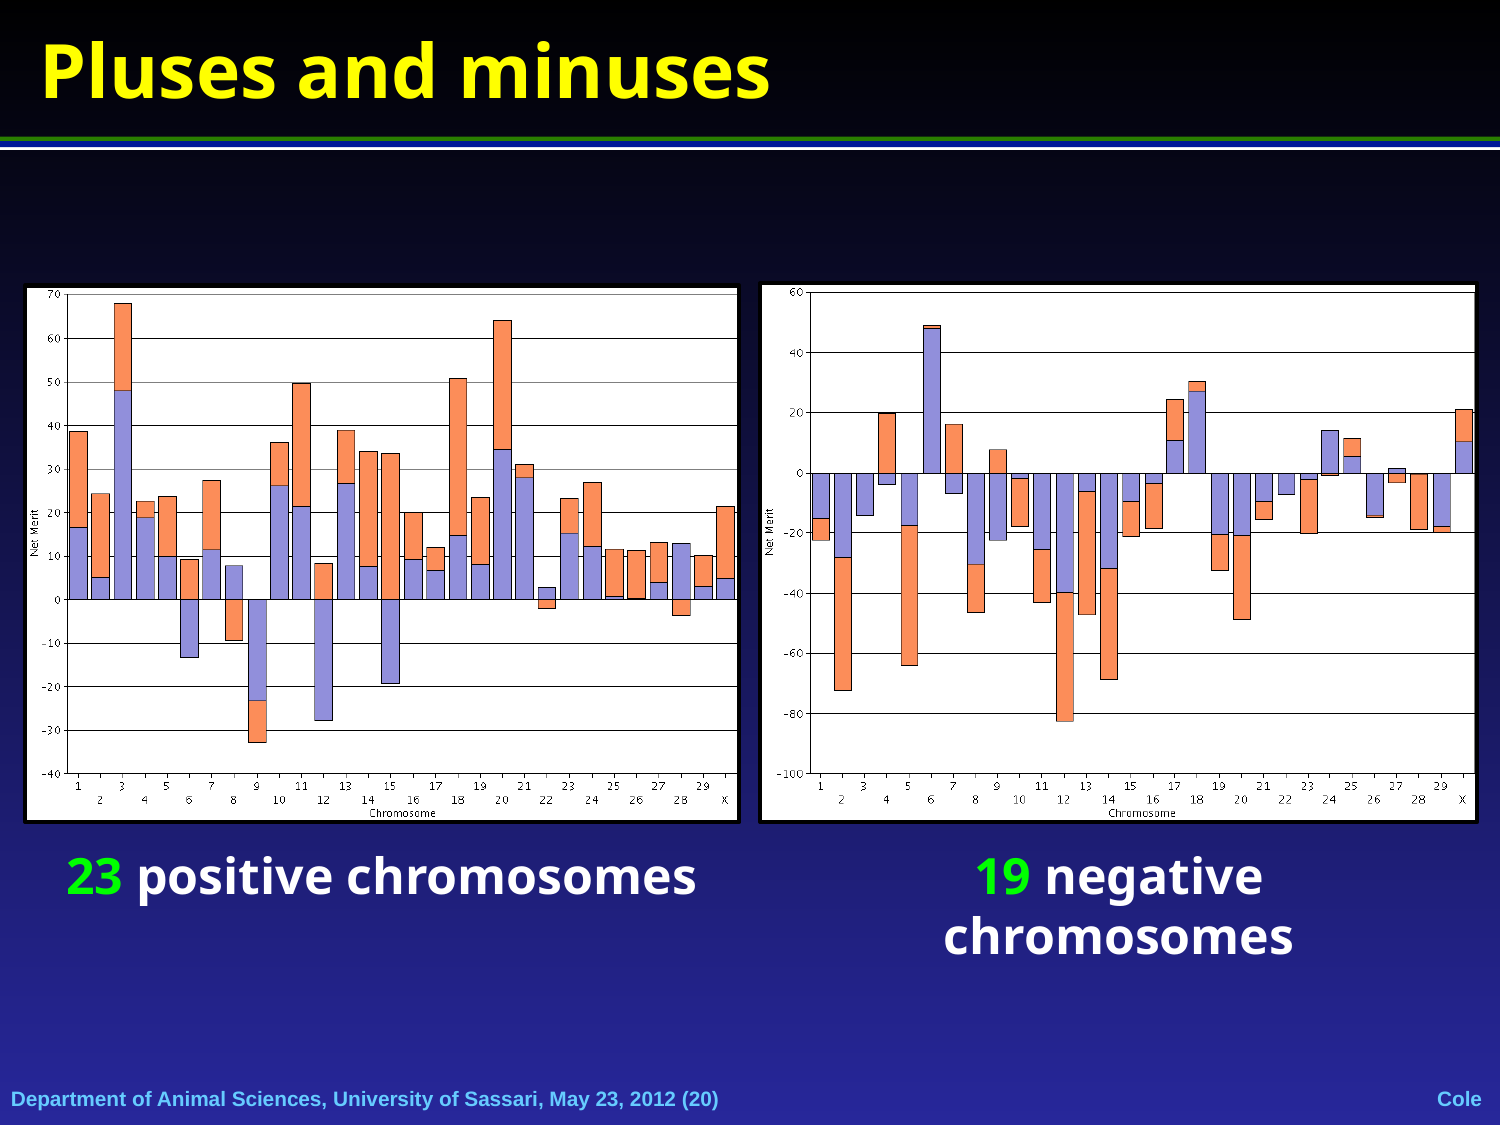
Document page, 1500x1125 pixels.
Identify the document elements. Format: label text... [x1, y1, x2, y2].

title Pluses and minuses [24, 15, 1475, 122]
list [761, 285, 1476, 821]
text_box 23 positive chromosomes [44, 837, 719, 913]
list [26, 287, 738, 821]
text_box 19 negative chromosomes [781, 837, 1457, 973]
